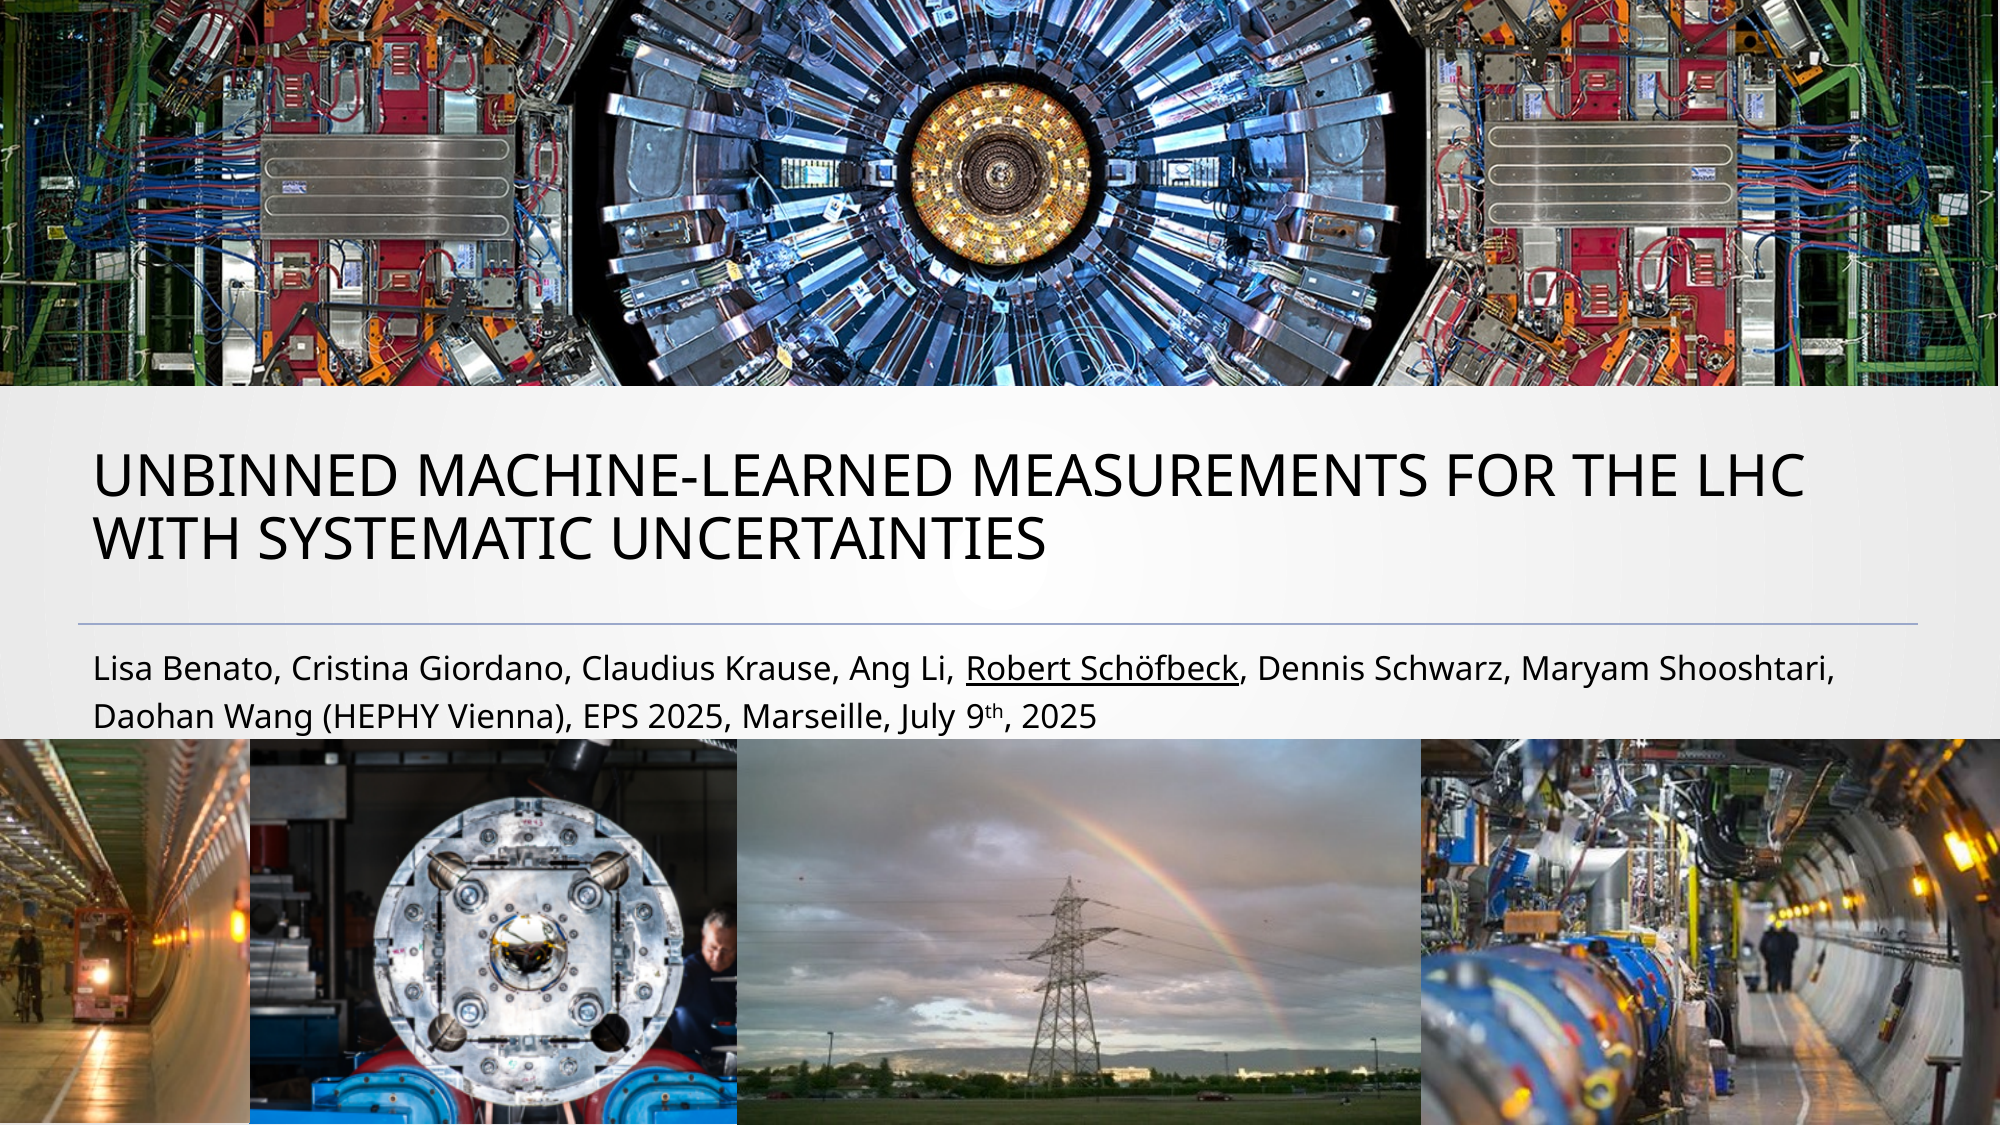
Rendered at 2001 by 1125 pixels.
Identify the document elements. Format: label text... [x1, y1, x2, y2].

picture [363, 1077, 379, 1083]
picture [349, 1093, 374, 1103]
text_box [159, 409, 559, 524]
picture [420, 1092, 429, 1100]
picture [639, 1077, 649, 1083]
list Lisa Benato, Cristina Giordano, Claudius Krause, Ang Li, Robert Schöfbeck, Dennis Schwarz, Maryam Shooshtari, Daohan Wang (HEPHY Vienna), EPS 2025, Marseille, July 9th, 2025 [77, 624, 1919, 739]
picture [618, 1116, 624, 1124]
picture [0, 738, 2000, 1125]
picture [0, 0, 2000, 386]
title Unbinned machine-learned measurements for the LHC with systematic uncertainties [77, 386, 1959, 580]
